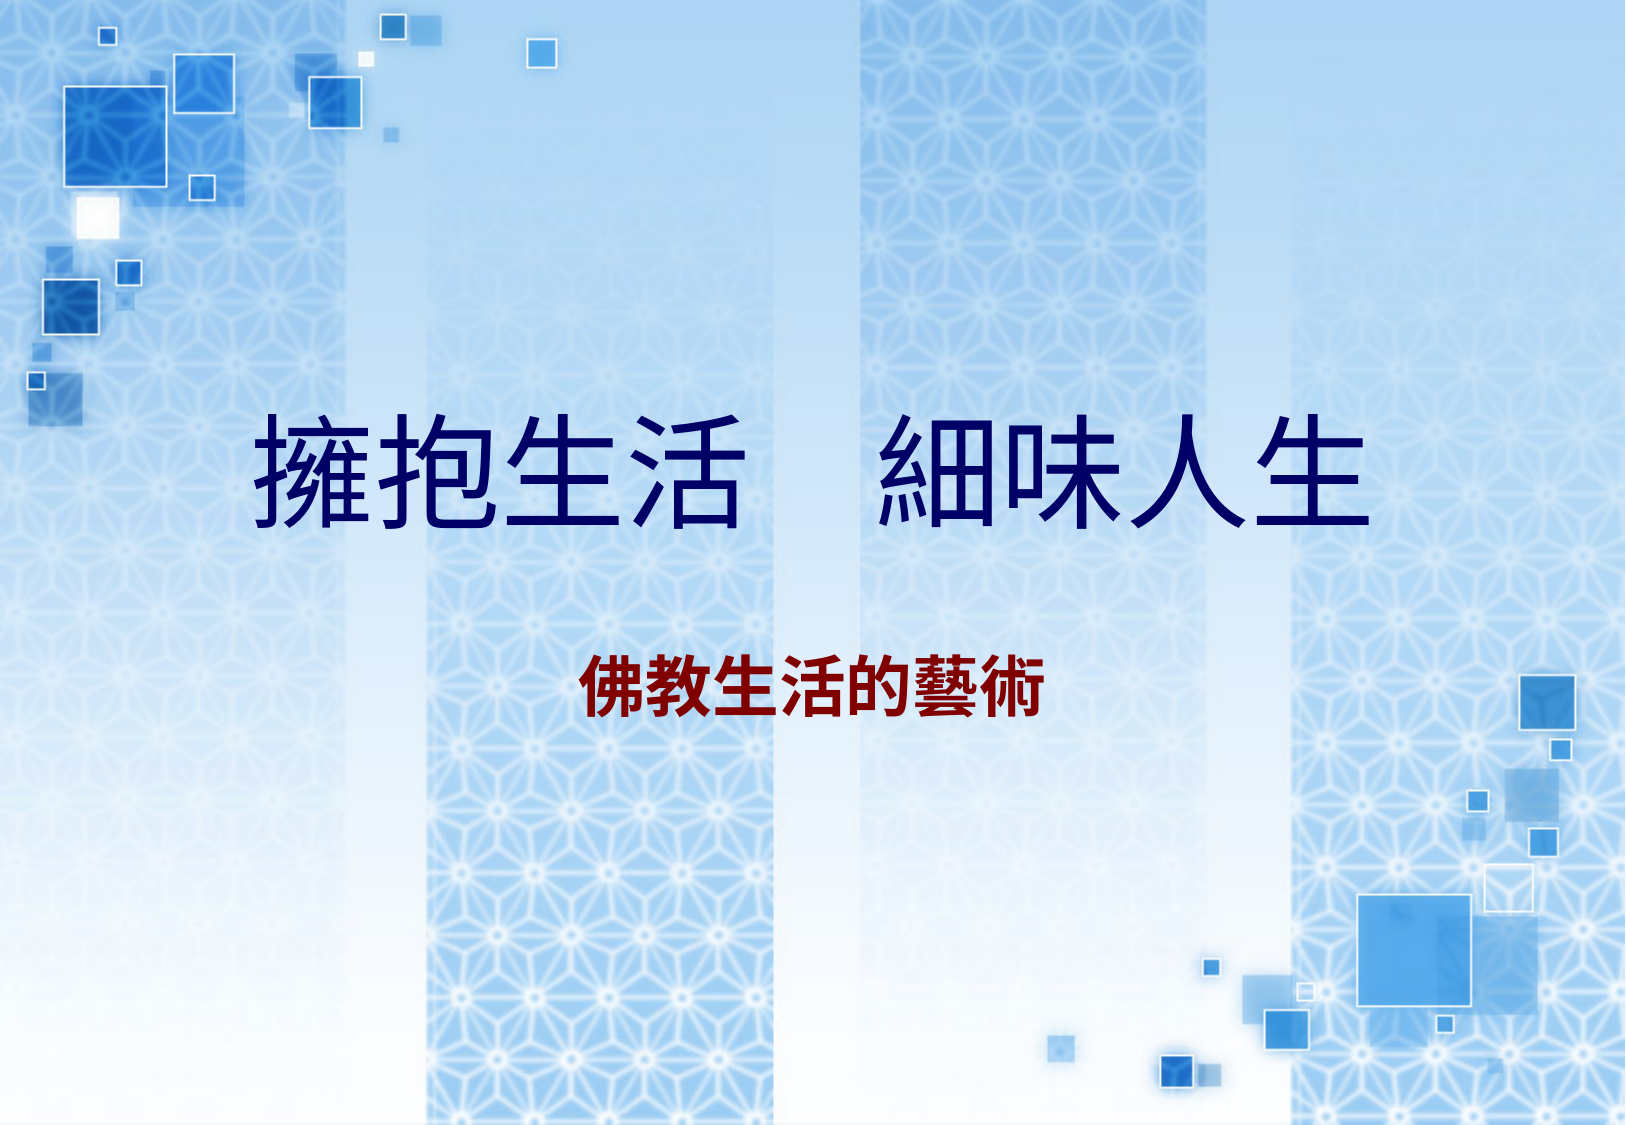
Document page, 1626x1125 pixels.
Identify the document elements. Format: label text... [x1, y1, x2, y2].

picture [0, 0, 1625, 1125]
title 擁抱生活 細味人生 [121, 349, 1504, 591]
subtitle 佛教生活的藝術 [243, 637, 1382, 925]
